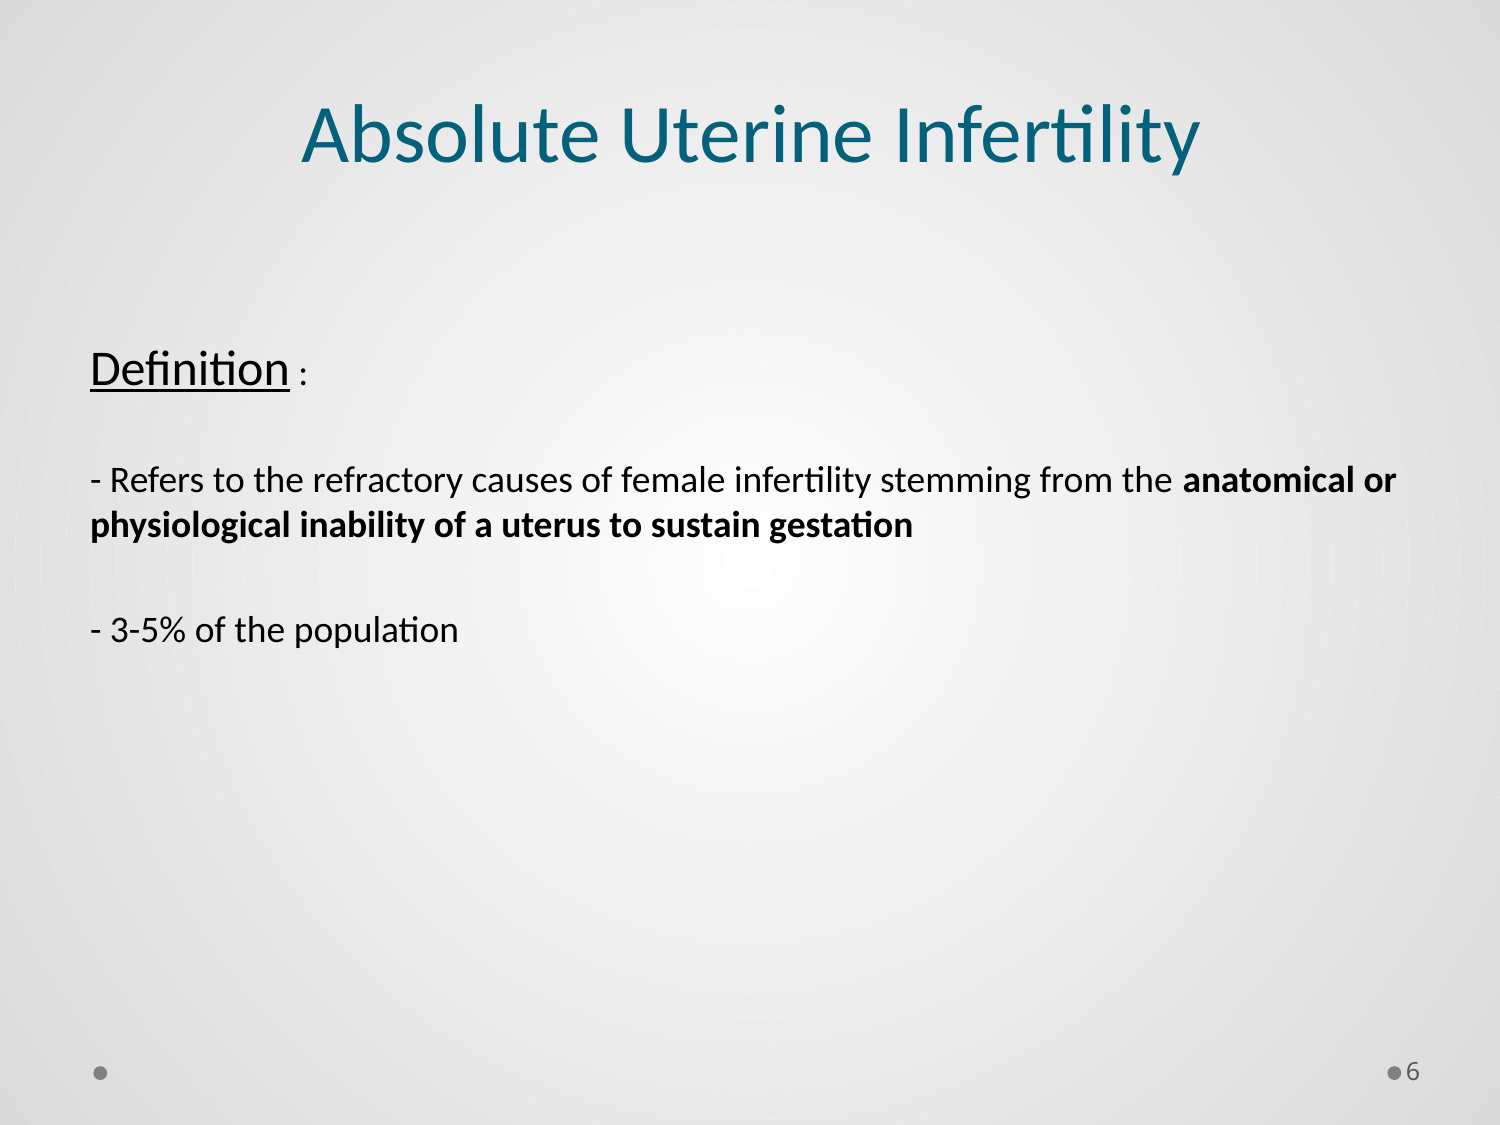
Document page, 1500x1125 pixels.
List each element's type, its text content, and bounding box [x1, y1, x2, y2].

title Absolute Uterine Infertility [76, 0, 1427, 188]
list Definition : - Refers to the refractory causes of female infertility stemming from the anatomical or physiological inability of a uterus to sustain gestation - 3-5% of the population [75, 327, 1425, 1071]
slide_number 6 [1401, 1042, 1494, 1103]
